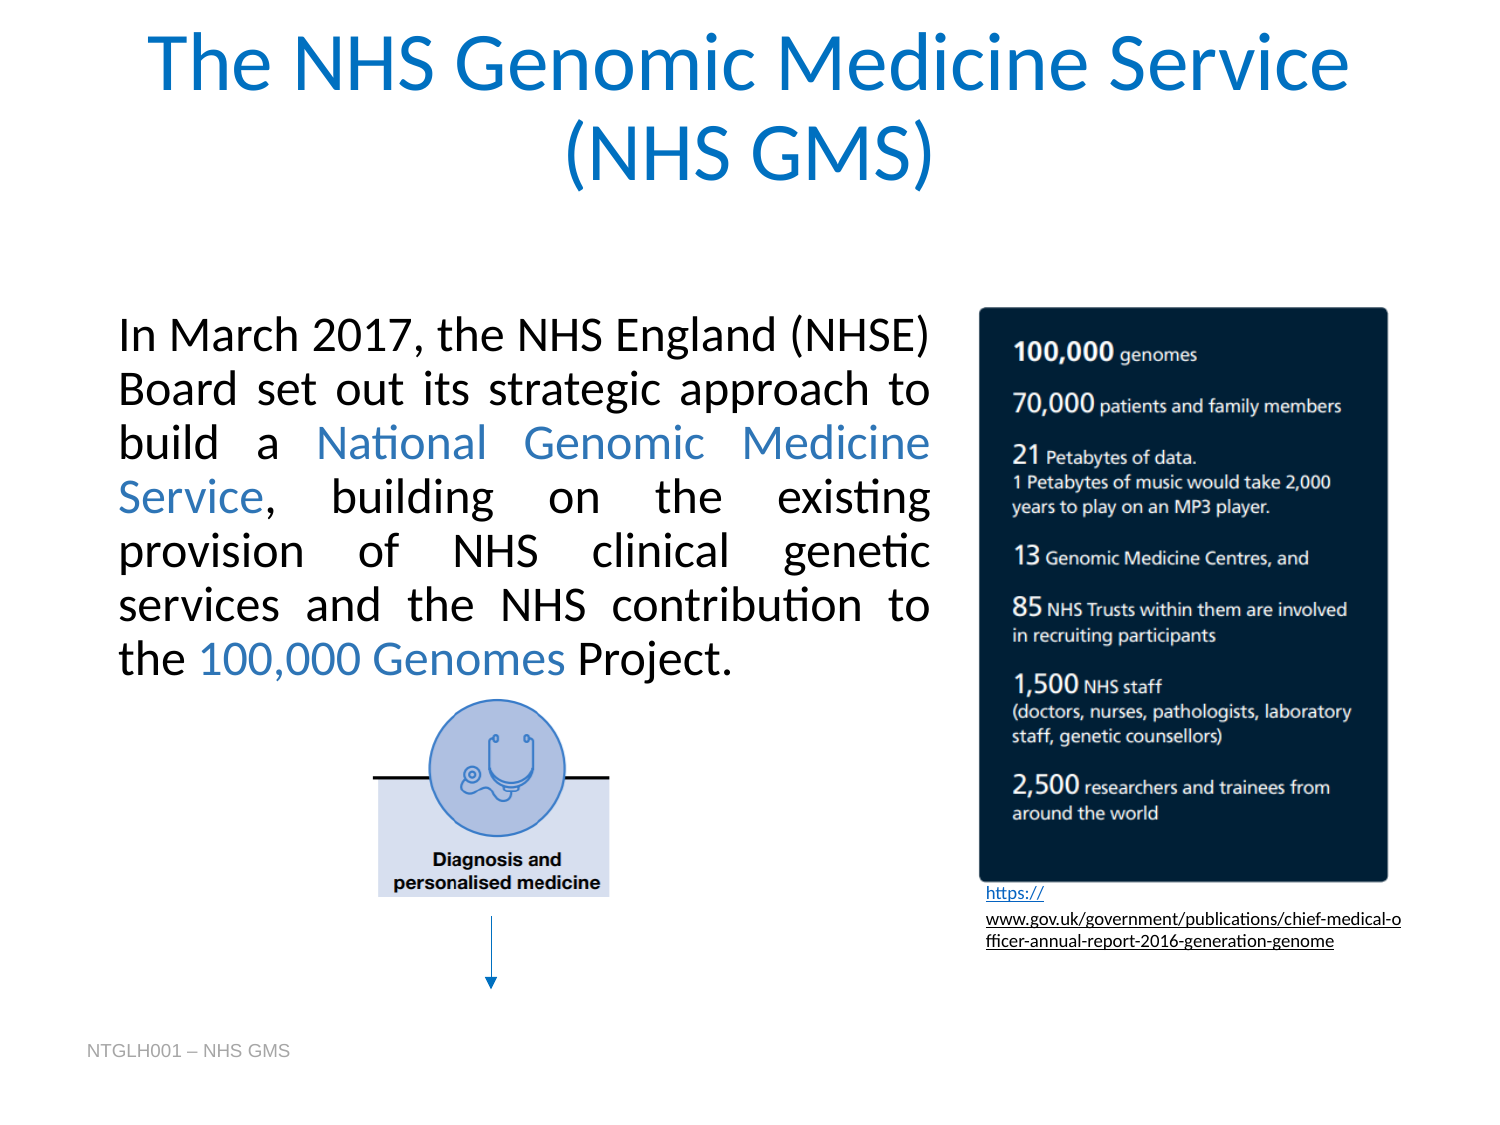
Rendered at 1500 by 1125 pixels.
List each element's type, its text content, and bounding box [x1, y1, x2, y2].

list In March 2017, the NHS England (NHSE) Board set out its strategic approach to build a National Genomic Medicine Service, building on the existing provision of NHS clinical genetic services and the NHS contribution to the 100,000 Genomes Project. [103, 300, 947, 770]
footer https://www.gov.uk/government/publications/chief-medical-officer-annual-report-2016-generation-genome [970, 890, 1429, 943]
title The NHS Genomic Medicine Service (NHS GMS) [103, 0, 1397, 218]
picture [372, 685, 610, 897]
footer NTGLH001 – NHS GMS [71, 1023, 457, 1076]
picture [970, 299, 1397, 891]
